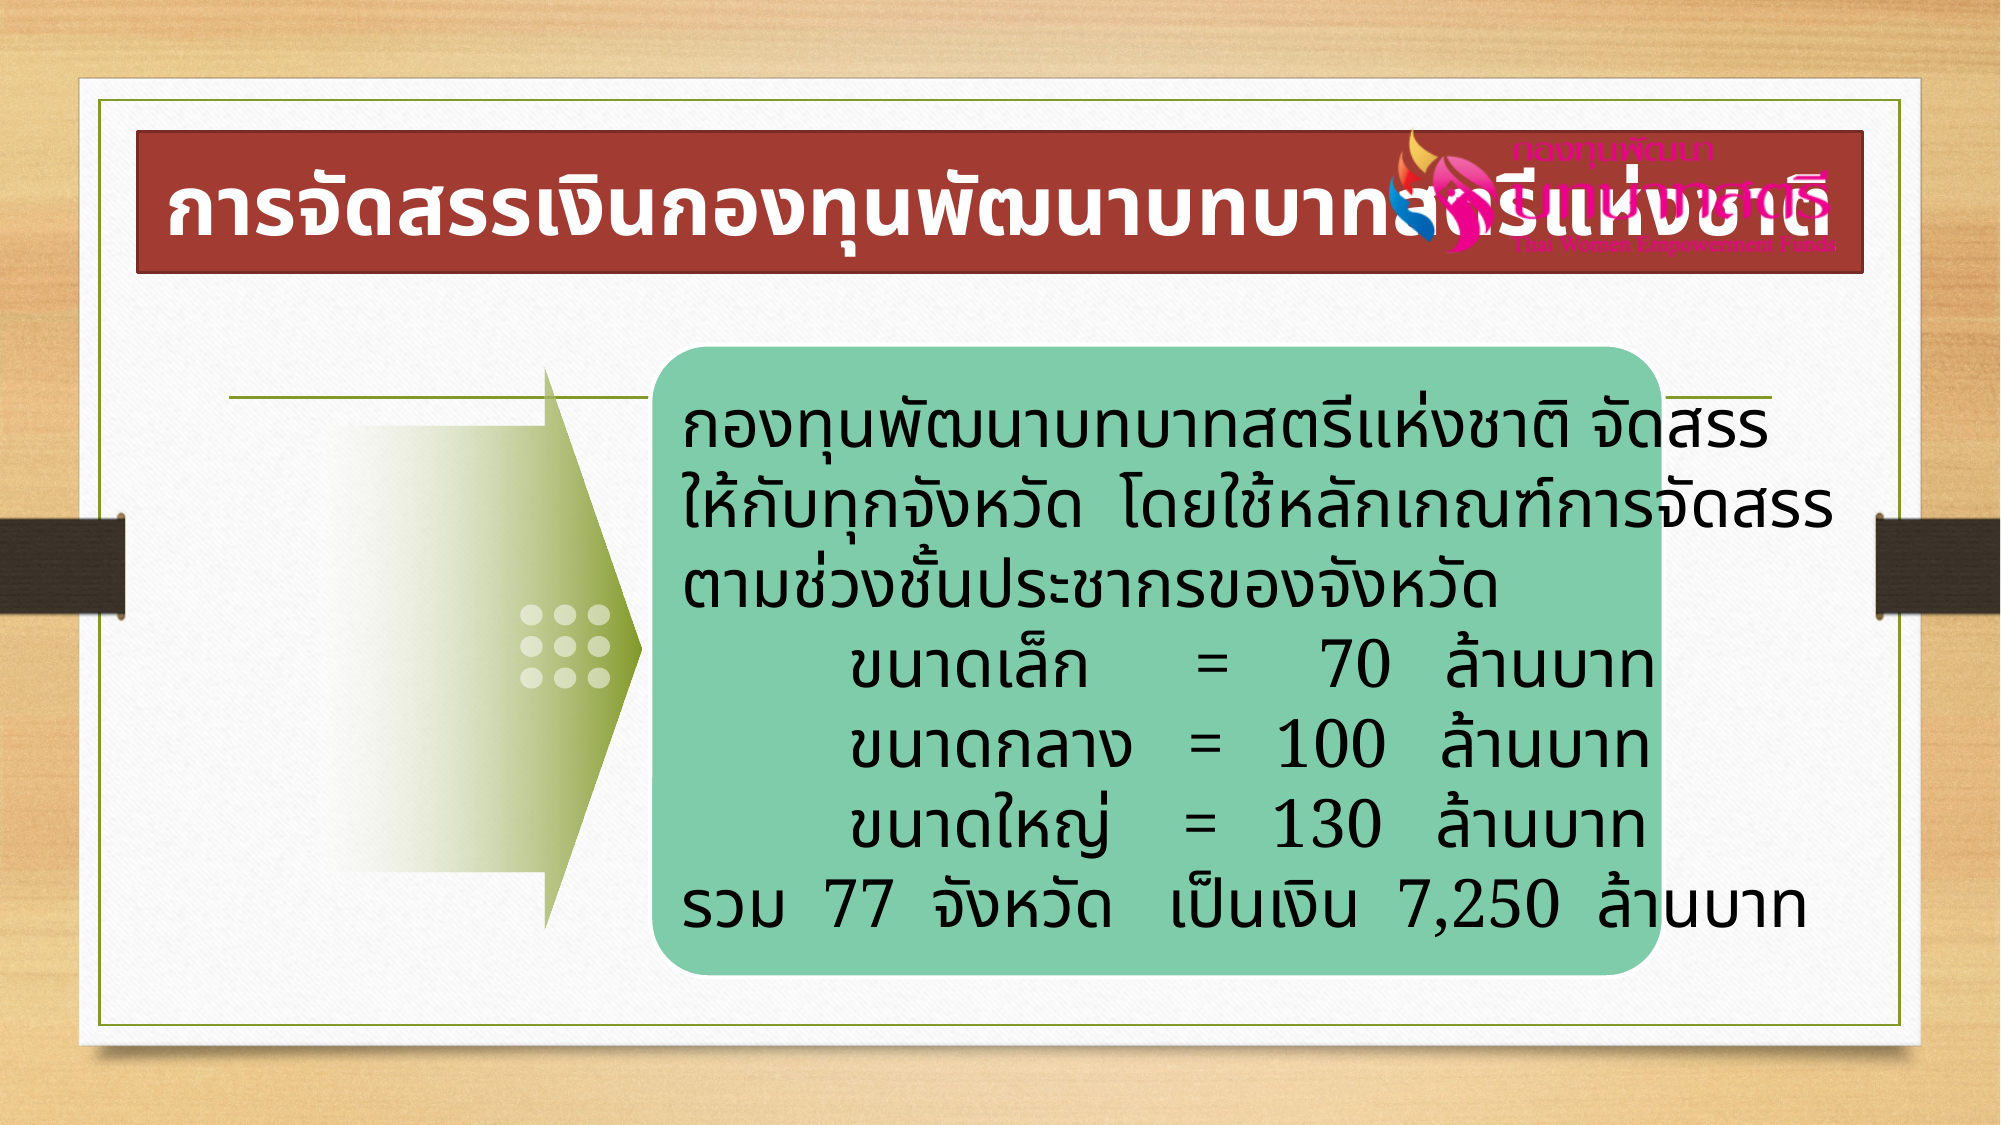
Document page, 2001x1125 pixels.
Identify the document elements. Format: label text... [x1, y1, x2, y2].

text_box [319, 368, 642, 930]
title การจัดสรรเงินกองทุนพัฒนาบทบาทสตรีแห่งชาติ [137, 93, 1863, 311]
picture [0, 0, 2001, 1125]
text_box กองทุนพัฒนาบทบาทสตรีแห่งชาติ จัดสรร ให้กับทุกจังหวัด โดยใช้หลักเกณฑ์การจัดสรร ตามช่วงชั้นประชากรของจังหวัด ขนาดเล็ก = 70 ล้านบาท ขนาดกลาง = 100 ล้านบาท ขนาดใหญ่ = 130 ล้านบาท รวม 77 จังหวัด เป็นเงิน 7,250 ล้านบาท [650, 344, 1664, 978]
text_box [520, 604, 611, 689]
